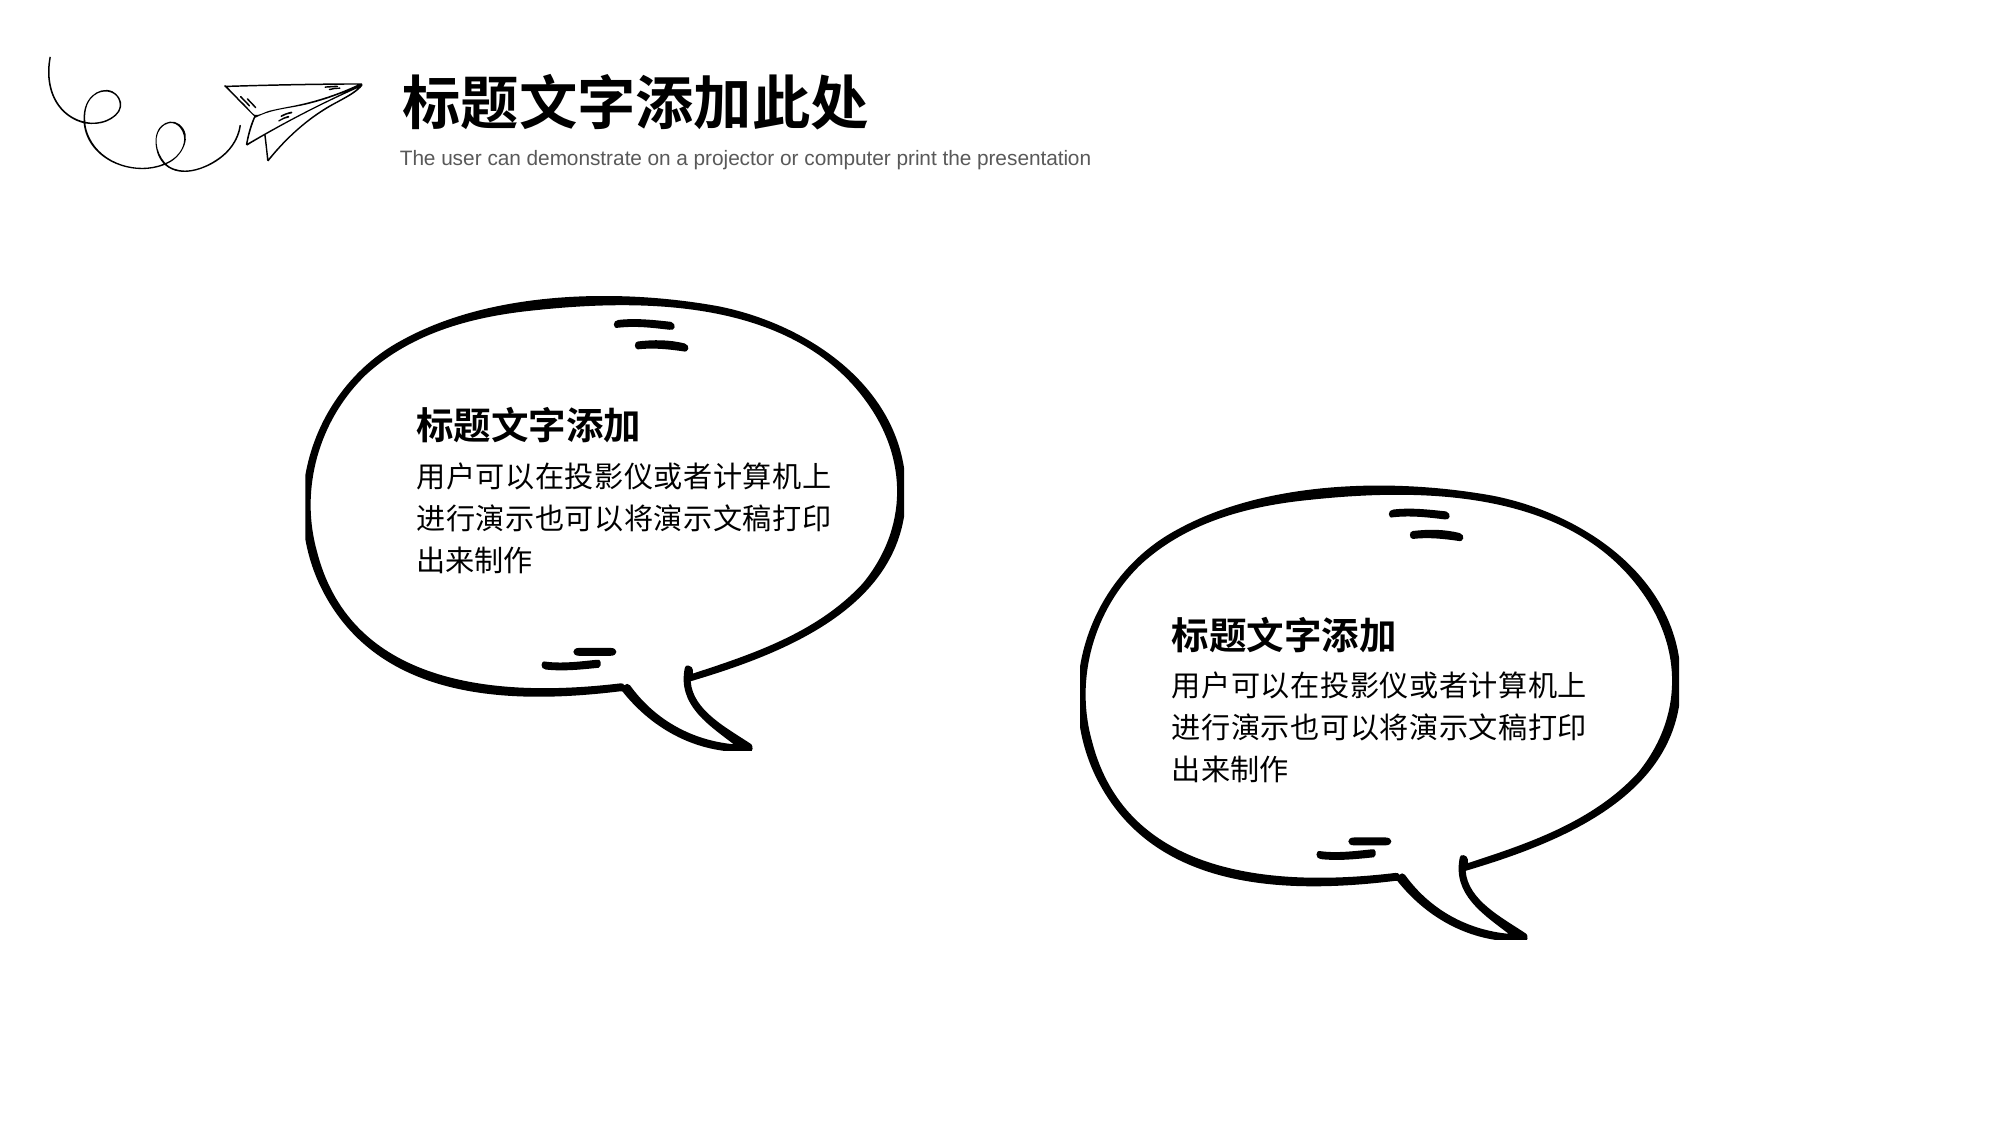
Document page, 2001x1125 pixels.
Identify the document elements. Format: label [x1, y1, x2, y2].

text_box [385, 58, 1186, 178]
picture [47, 56, 363, 172]
text_box [305, 296, 905, 751]
text_box [1080, 485, 1680, 940]
